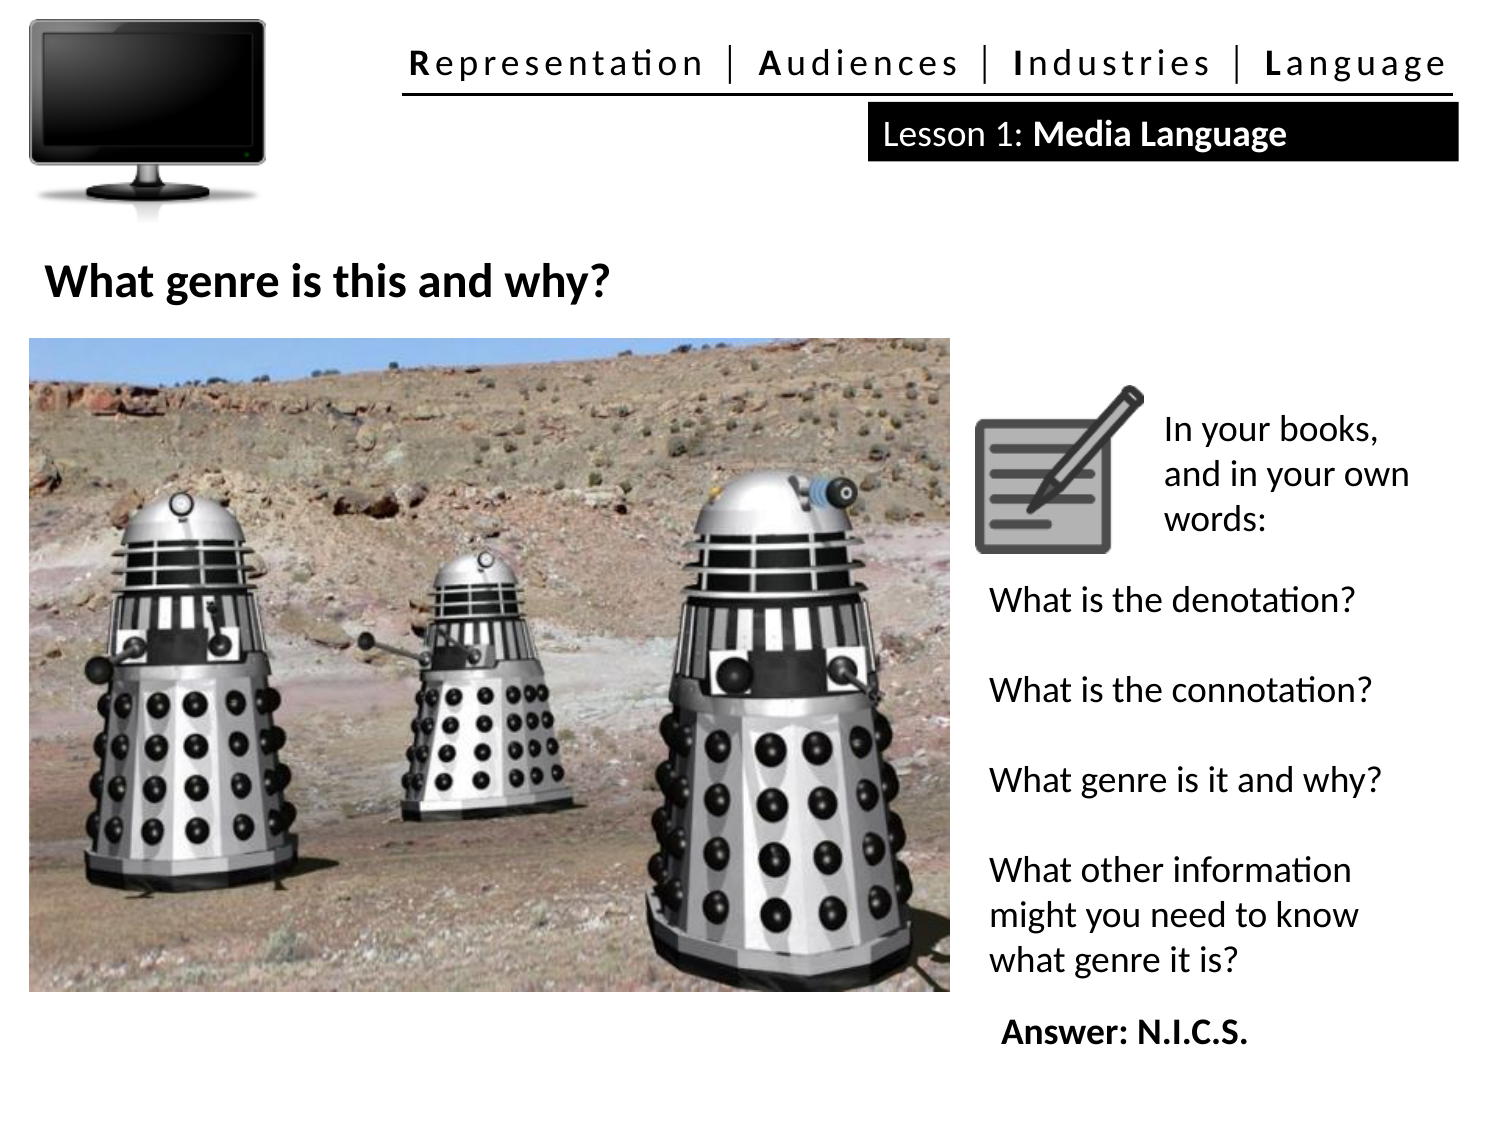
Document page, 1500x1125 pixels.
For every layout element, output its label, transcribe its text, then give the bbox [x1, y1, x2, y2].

picture [974, 385, 1144, 554]
text_box In your books, and in your own words: [1149, 397, 1459, 547]
picture [29, 18, 266, 226]
text_box What is the denotation? What is the connotation? What genre is it and why? What other information might you need to know what genre it is? [974, 567, 1424, 988]
title What genre is this and why? [29, 241, 1354, 374]
text_box Representation │ Audiences │ Industries │ Language [383, 30, 1471, 91]
picture [29, 337, 950, 992]
text_box Lesson 1: Media Language [868, 101, 1459, 162]
text_box Answer: N.I.C.S. [986, 999, 1412, 1060]
